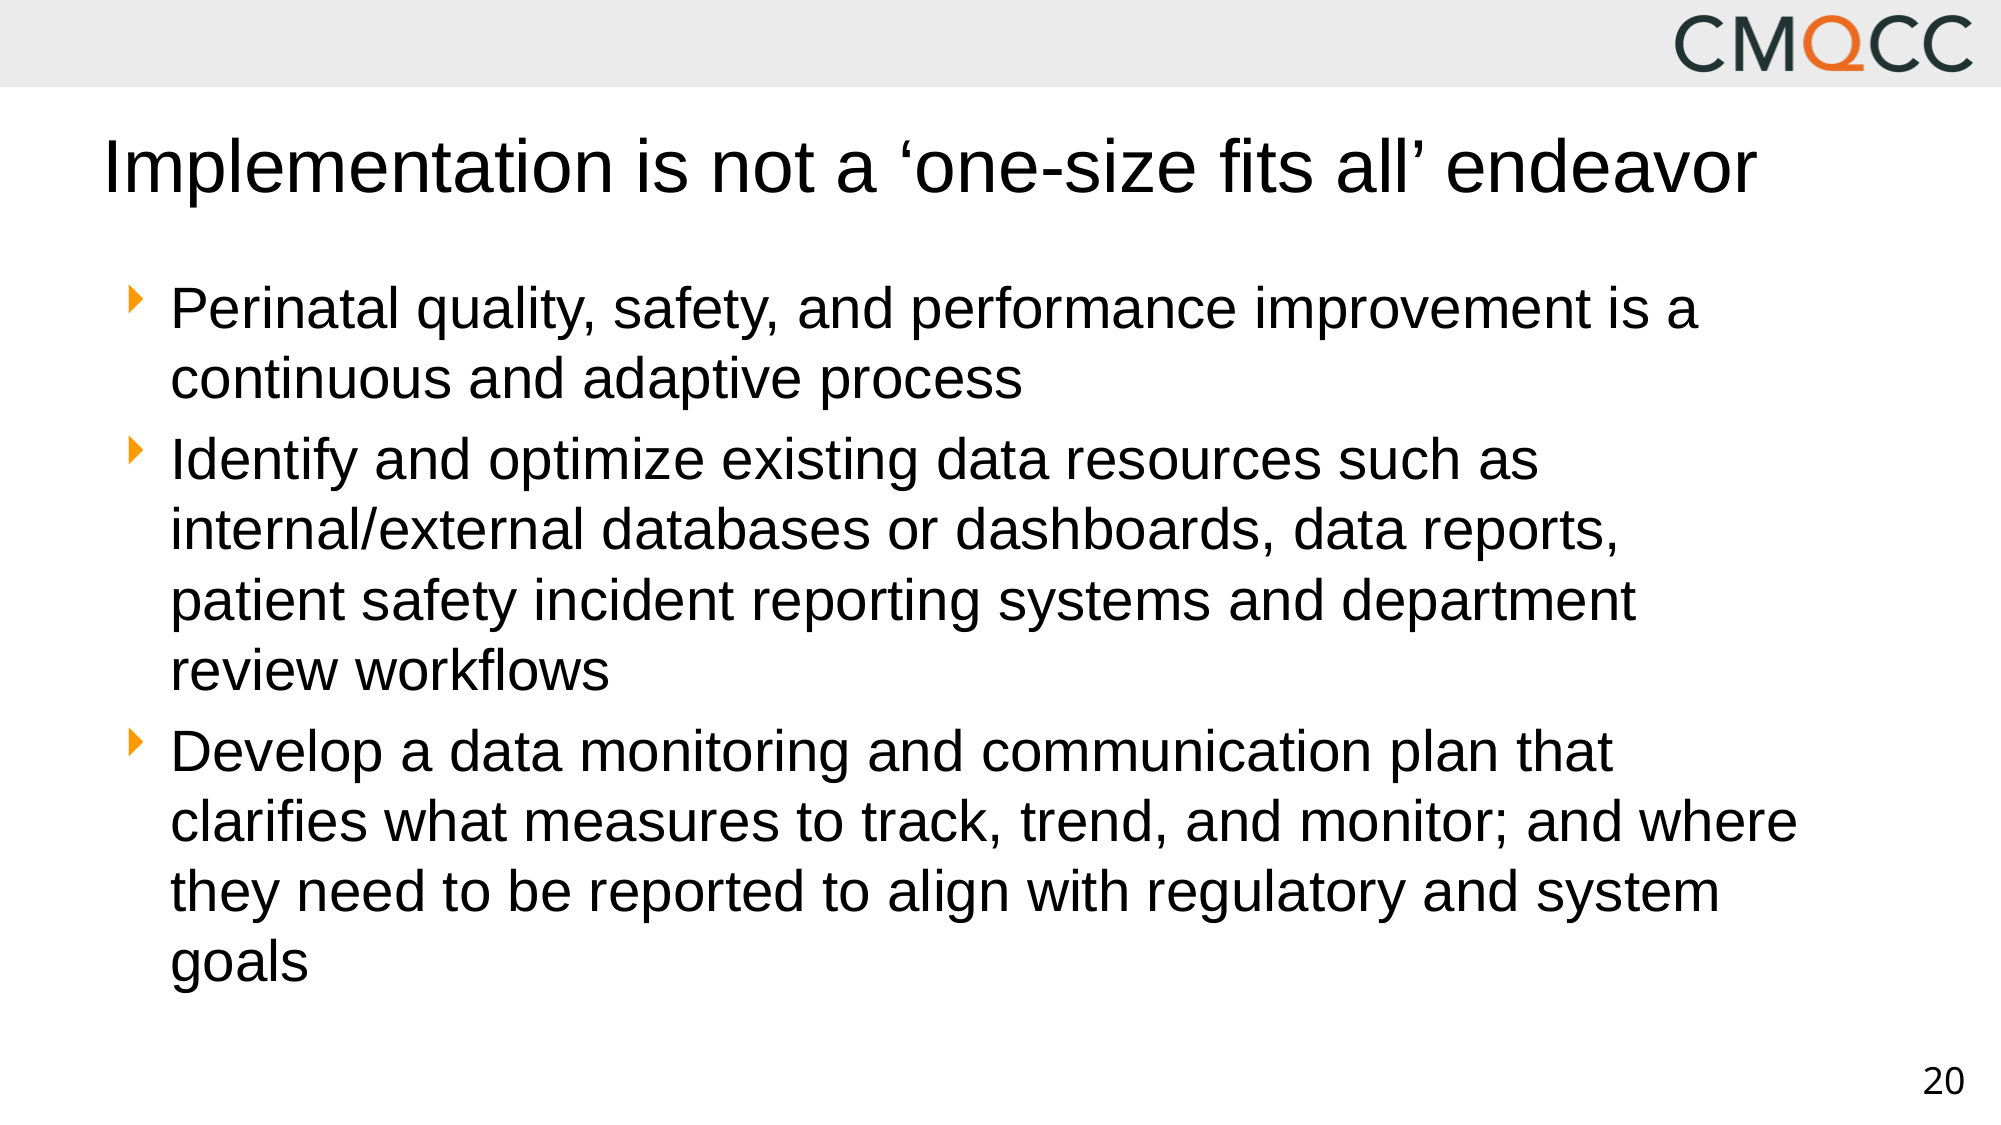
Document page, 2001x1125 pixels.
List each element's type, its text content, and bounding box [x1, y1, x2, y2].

picture [1674, 12, 1975, 75]
title Implementation is not a ‘one-size fits all’ endeavor [87, 87, 1788, 238]
list Perinatal quality, safety, and performance improvement is a continuous and adaptive process Identify and optimize existing data resources such as internal/external databases or dashboards, data reports, patient safety incident reporting systems and department review workflows Develop a data monitoring and communication plan that clarifies what measures to track, trend, and monitor; and where they need to be reported to align with regulatory and system goals [99, 262, 1825, 1100]
